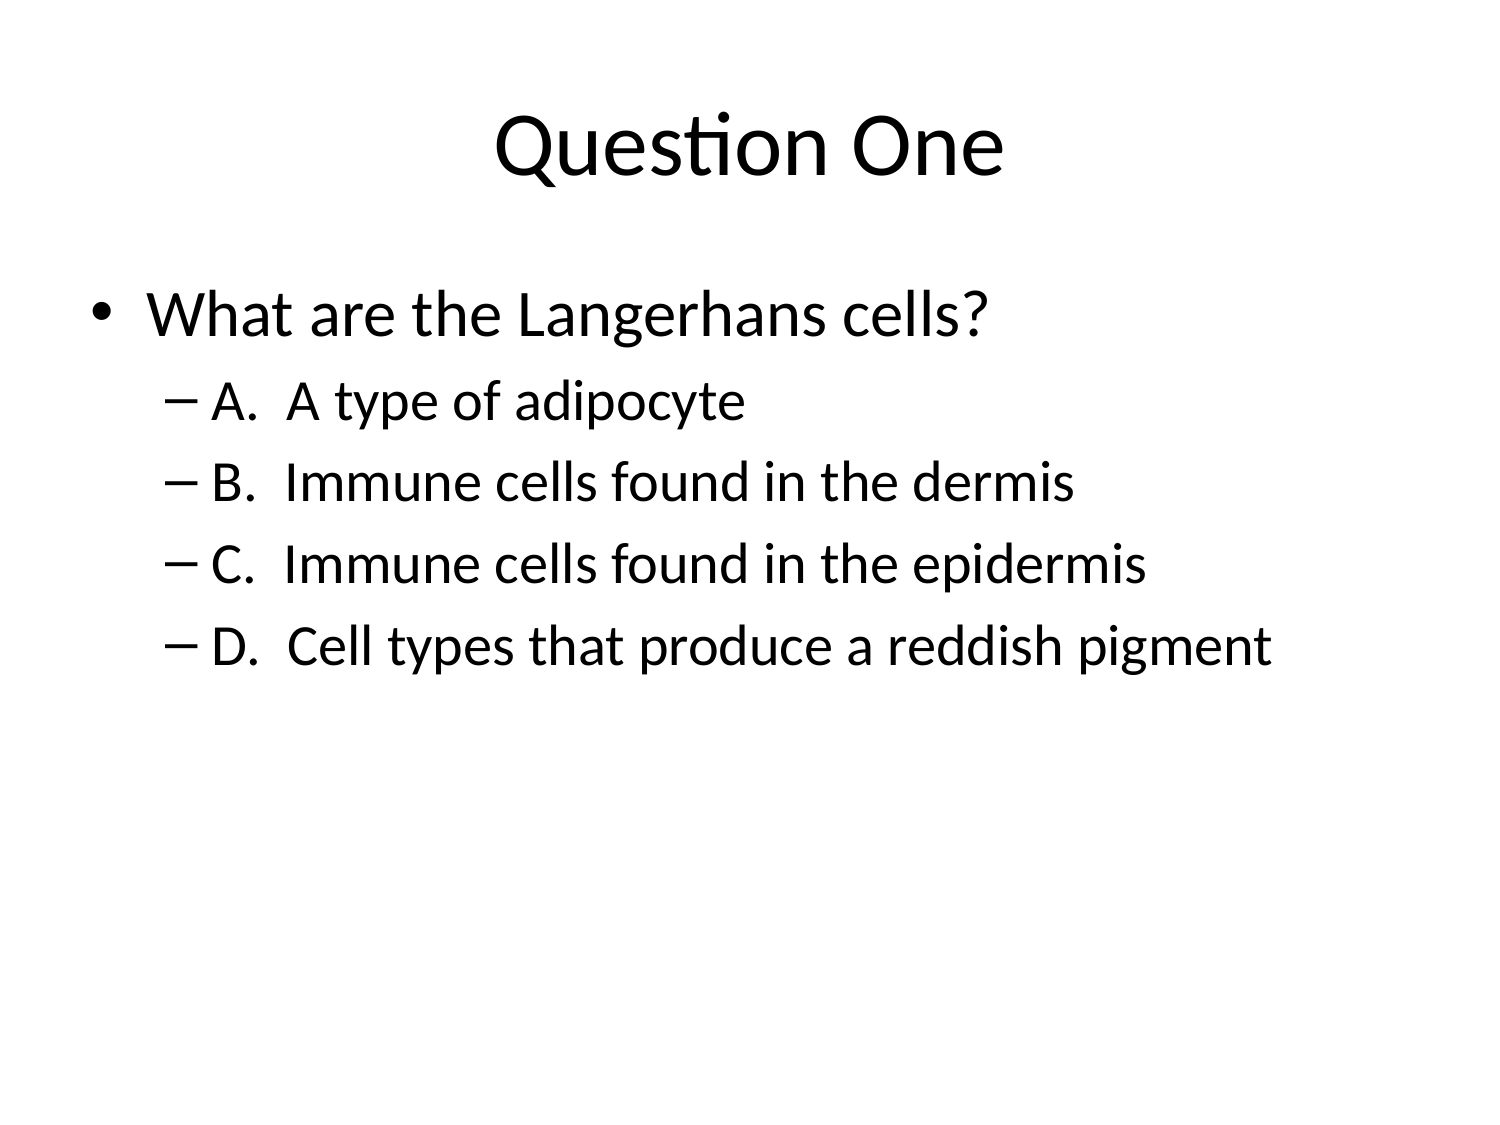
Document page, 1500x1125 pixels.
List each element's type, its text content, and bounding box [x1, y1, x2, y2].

title Question One [75, 45, 1425, 233]
list What are the Langerhans cells? A. A type of adipocyte B. Immune cells found in the dermis C. Immune cells found in the epidermis D. Cell types that produce a reddish pigment [75, 262, 1425, 1005]
